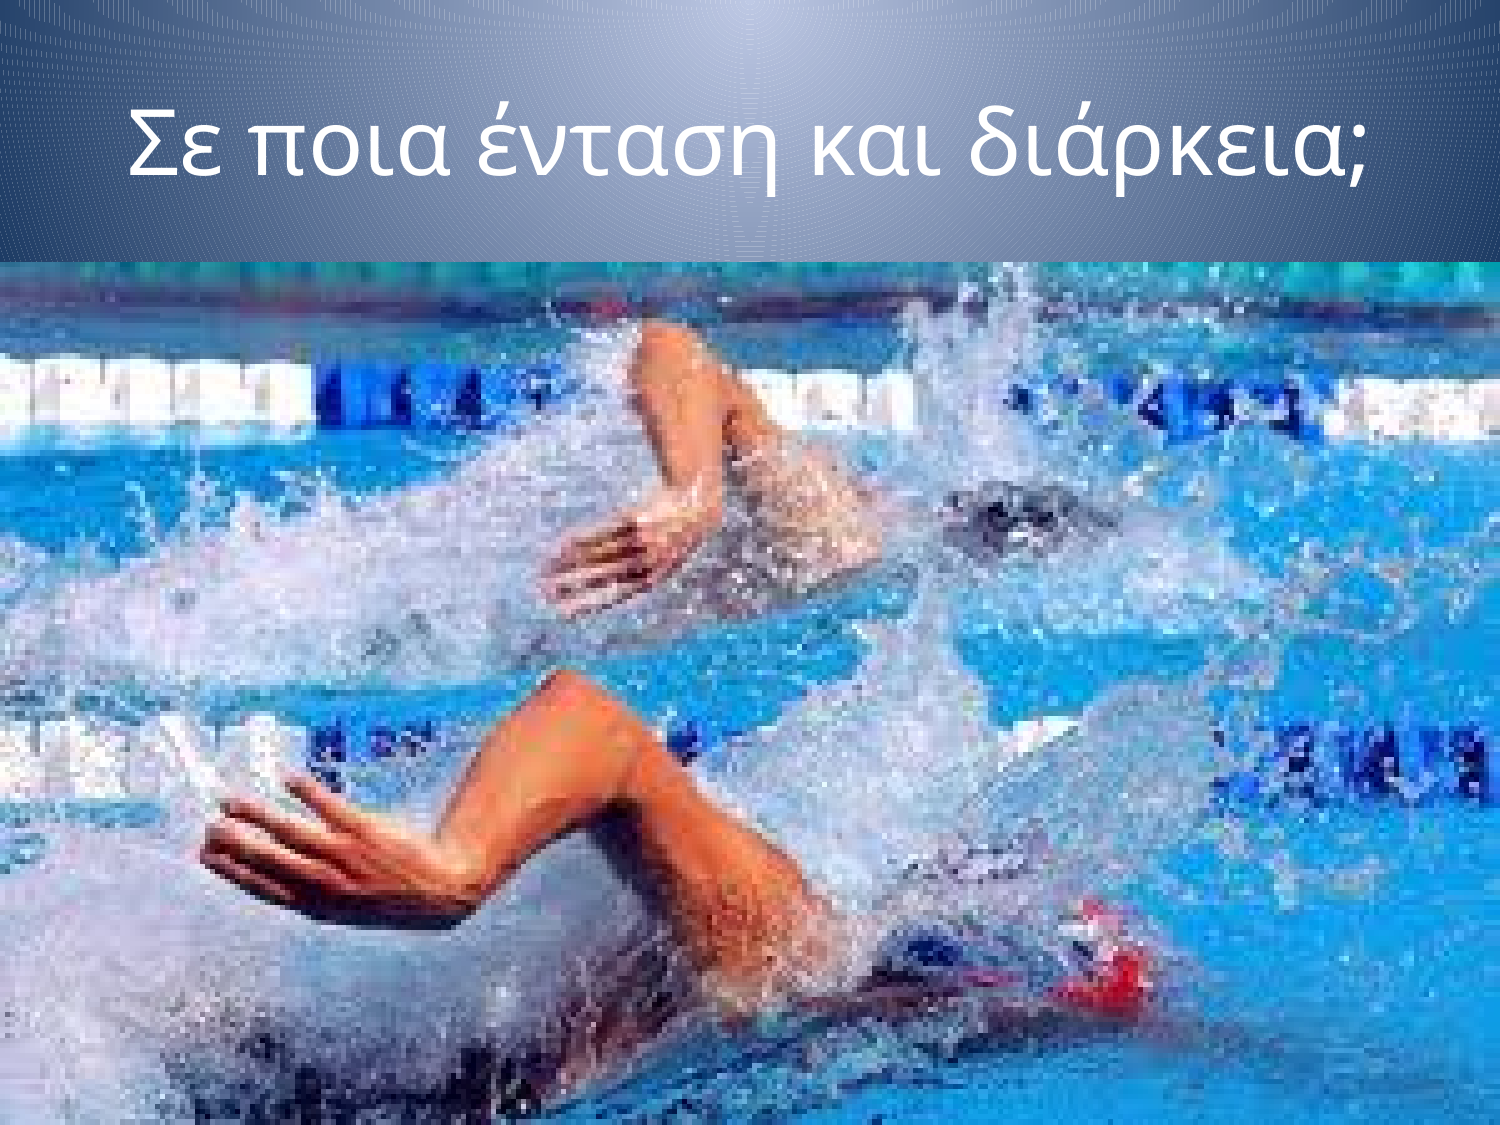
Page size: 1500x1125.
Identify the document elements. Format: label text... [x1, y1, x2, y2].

title Σε ποια ένταση και διάρκεια; [75, 45, 1425, 233]
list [2, 264, 1500, 1124]
